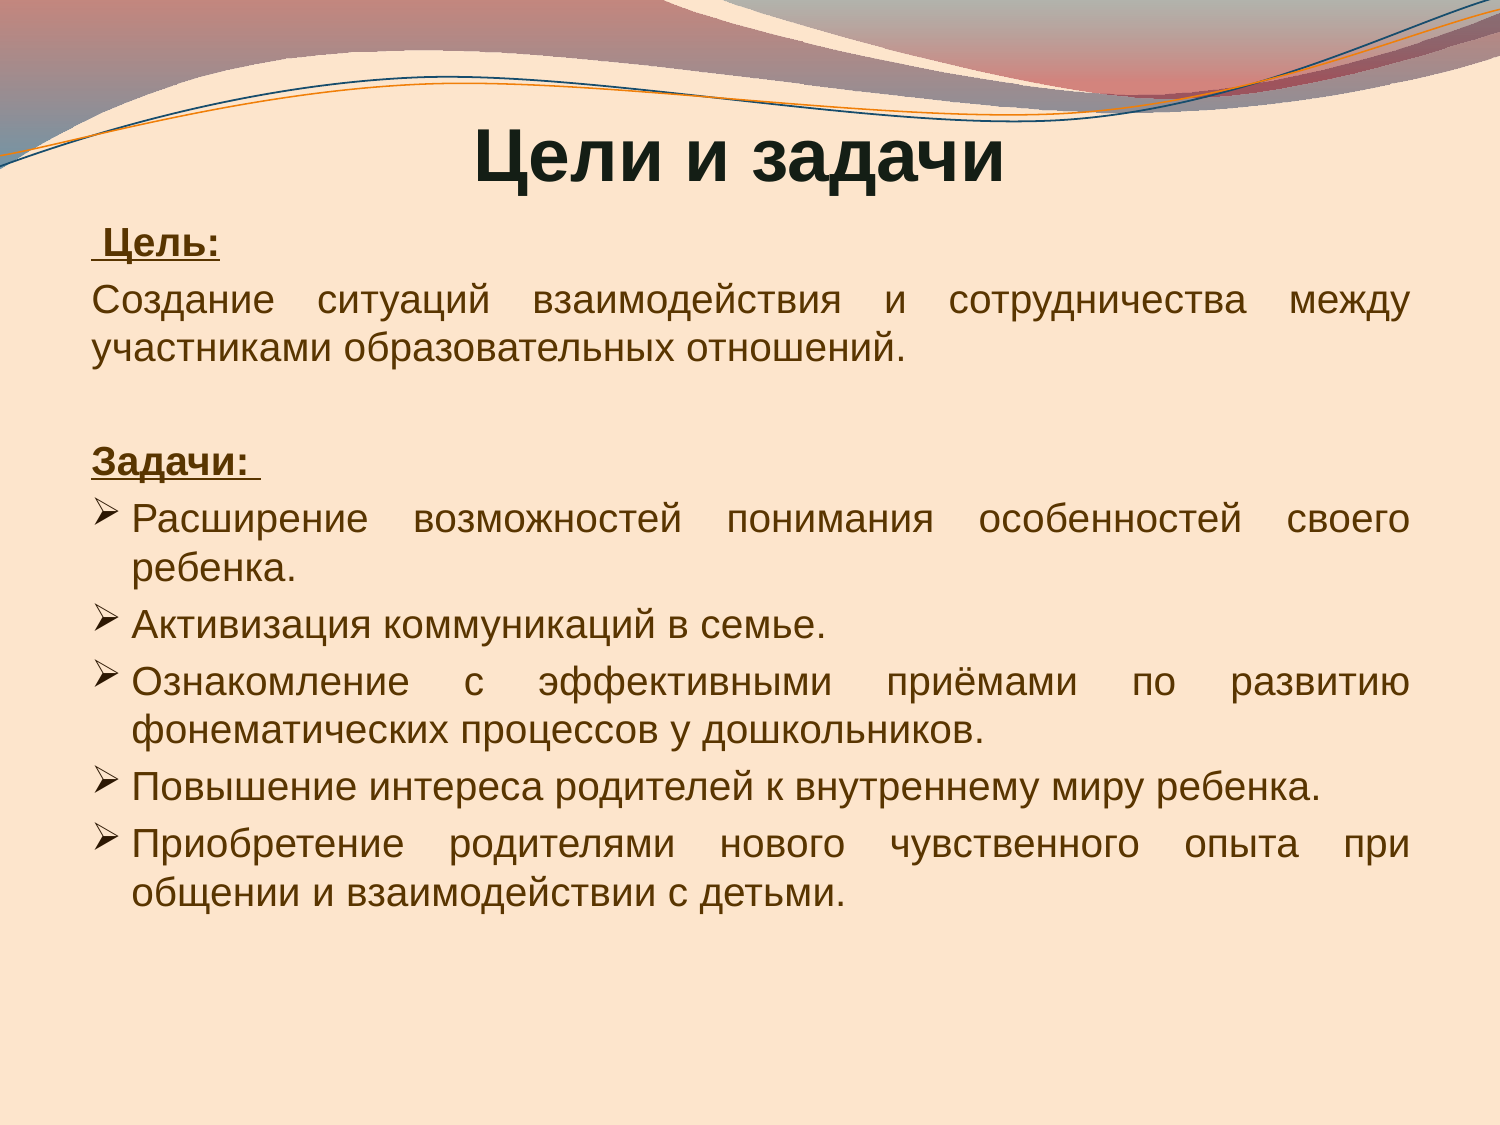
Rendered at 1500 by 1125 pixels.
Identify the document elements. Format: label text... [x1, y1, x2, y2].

title Цели и задачи [64, 78, 1415, 197]
list Цель: Создание ситуаций взаимодействия и сотрудничества между участниками образовательных отношений. Задачи: Расширение возможностей понимания особенностей своего ребенка. Активизация коммуникаций в семье. Ознакомление с эффективными приёмами по развитию фонематических процессов у дошкольников. Повышение интереса родителей к внутреннему миру ребенка. Приобретение родителями нового чувственного опыта при общении и взаимодействии с детьми. [76, 208, 1427, 929]
